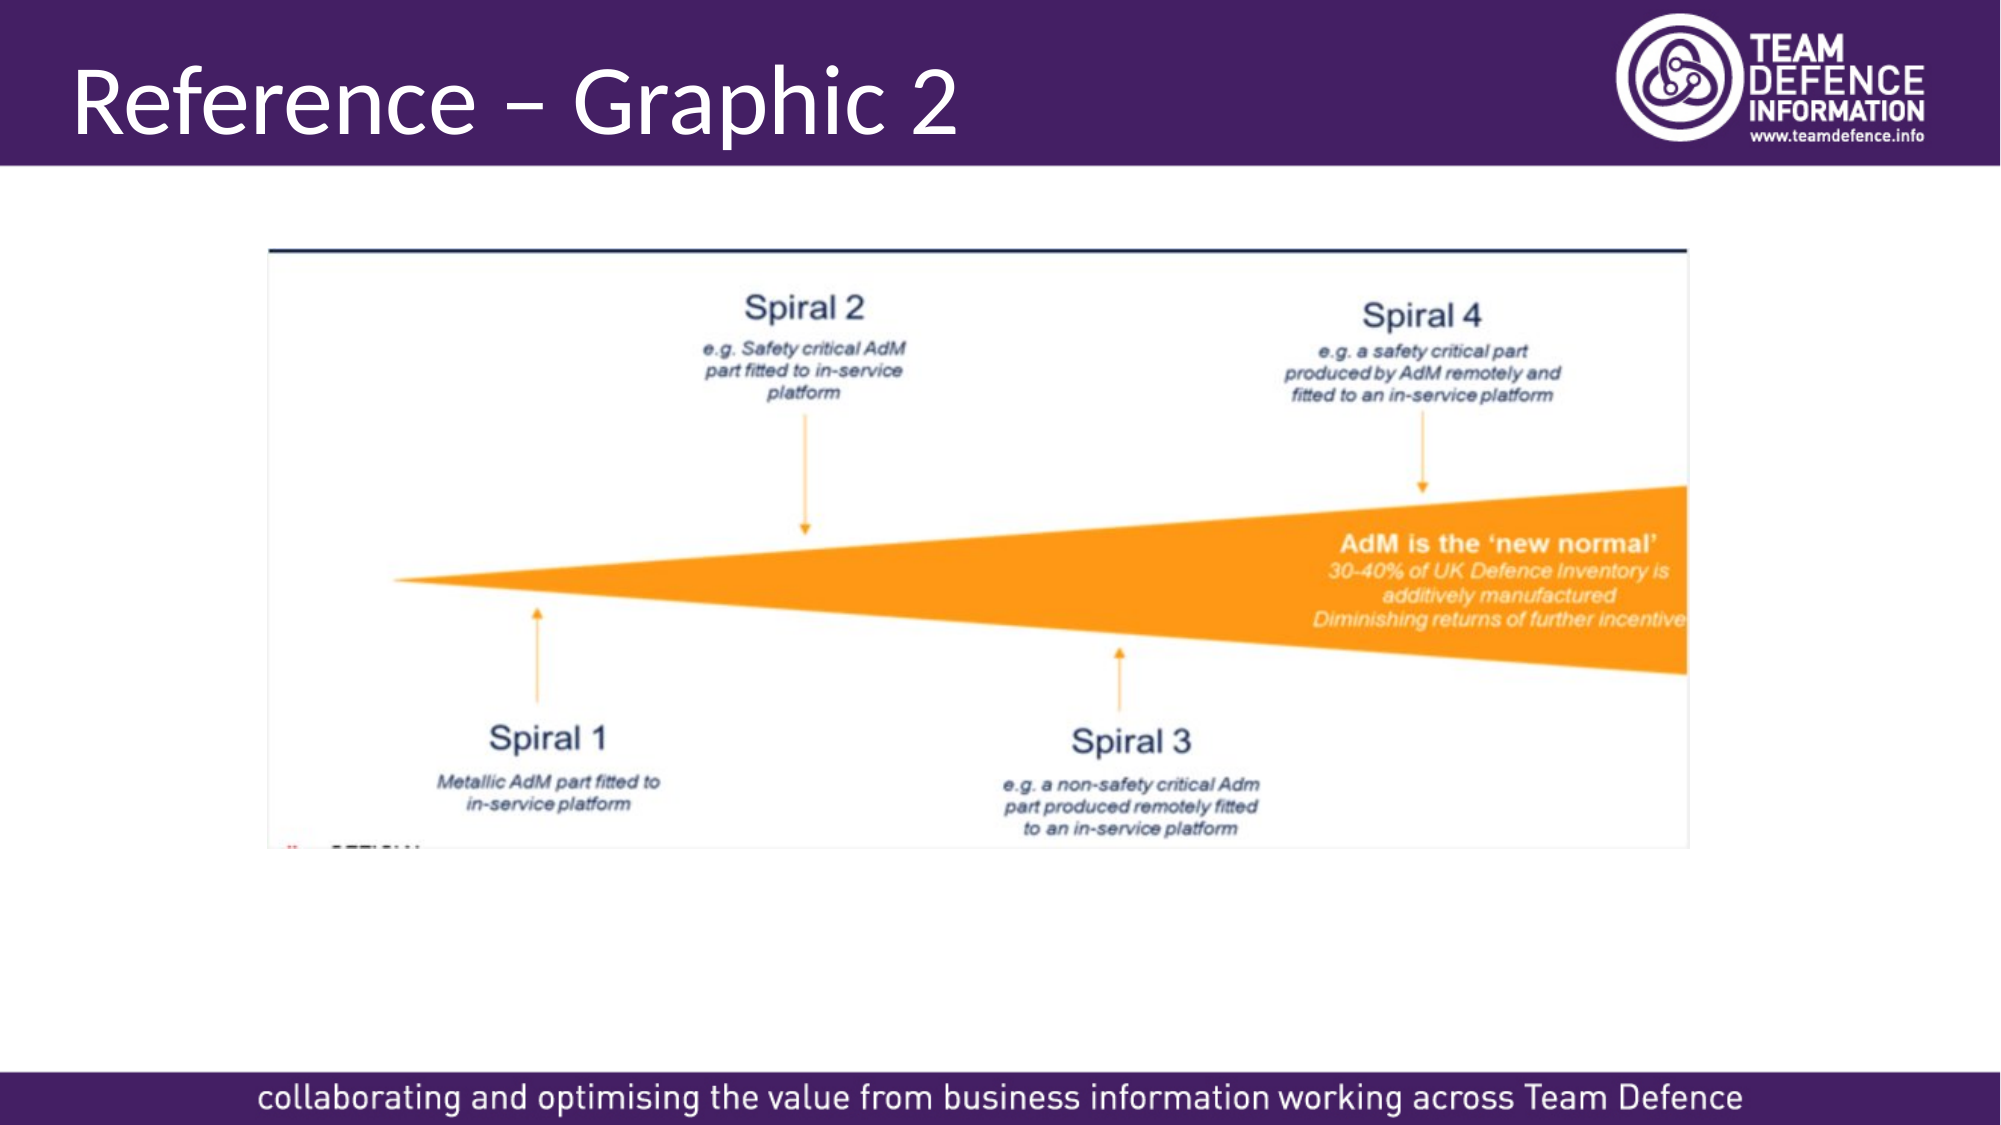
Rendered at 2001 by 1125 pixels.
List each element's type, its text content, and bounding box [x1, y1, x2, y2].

picture [0, 0, 2001, 1125]
text_box Reference – Graphic 2 [51, 24, 1614, 144]
